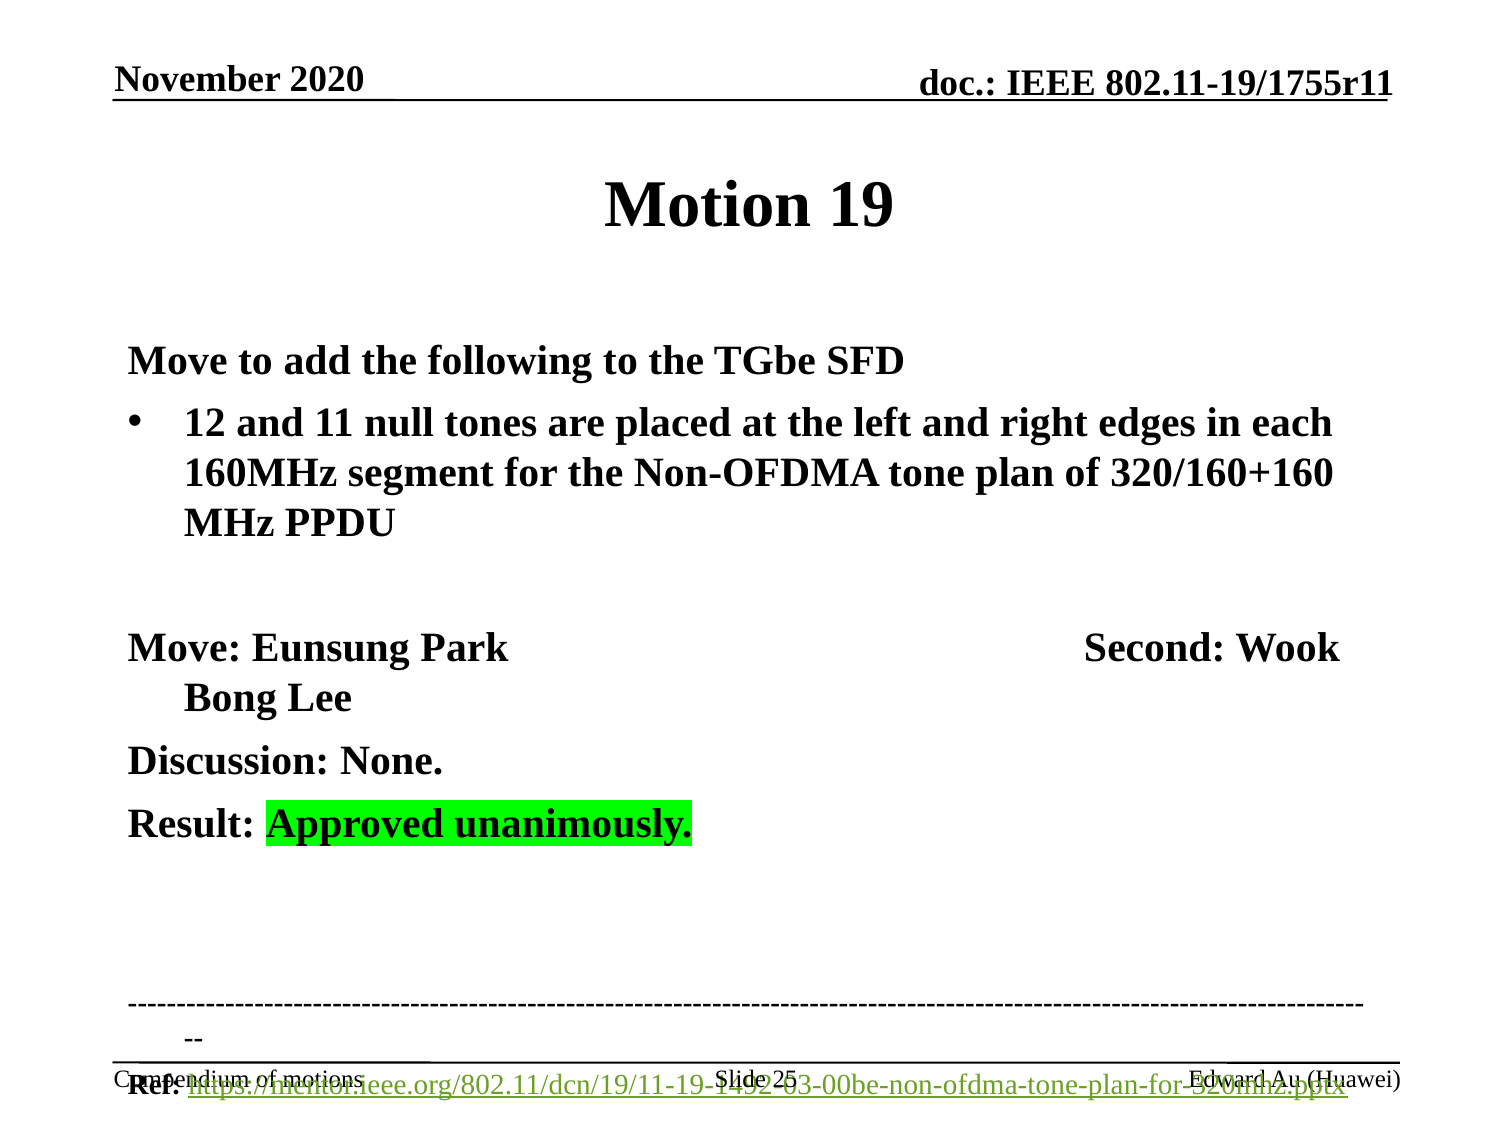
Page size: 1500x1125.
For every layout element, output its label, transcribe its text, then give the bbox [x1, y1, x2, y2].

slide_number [114, 54, 423, 100]
slide_number Slide 25 [712, 1061, 800, 1123]
list Move to add the following to the TGbe SFD 12 and 11 null tones are placed at the left and right edges in each 160MHz segment for the Non-OFDMA tone plan of 320/160+160 MHz PPDU Move: Eunsung Park Second: Wook Bong Lee Discussion: None. Result: Approved unanimously. --------------------------------------------------------------------------------------------------------------------------------- Ref: https://mentor.ieee.org/802.11/dcn/19/11-19-1492-03-00be-non-ofdma-tone-plan-for-320mhz.pptx [112, 324, 1388, 1051]
footer Edward Au (Huawei) [878, 1061, 1402, 1093]
title Motion 19 [112, 112, 1388, 288]
